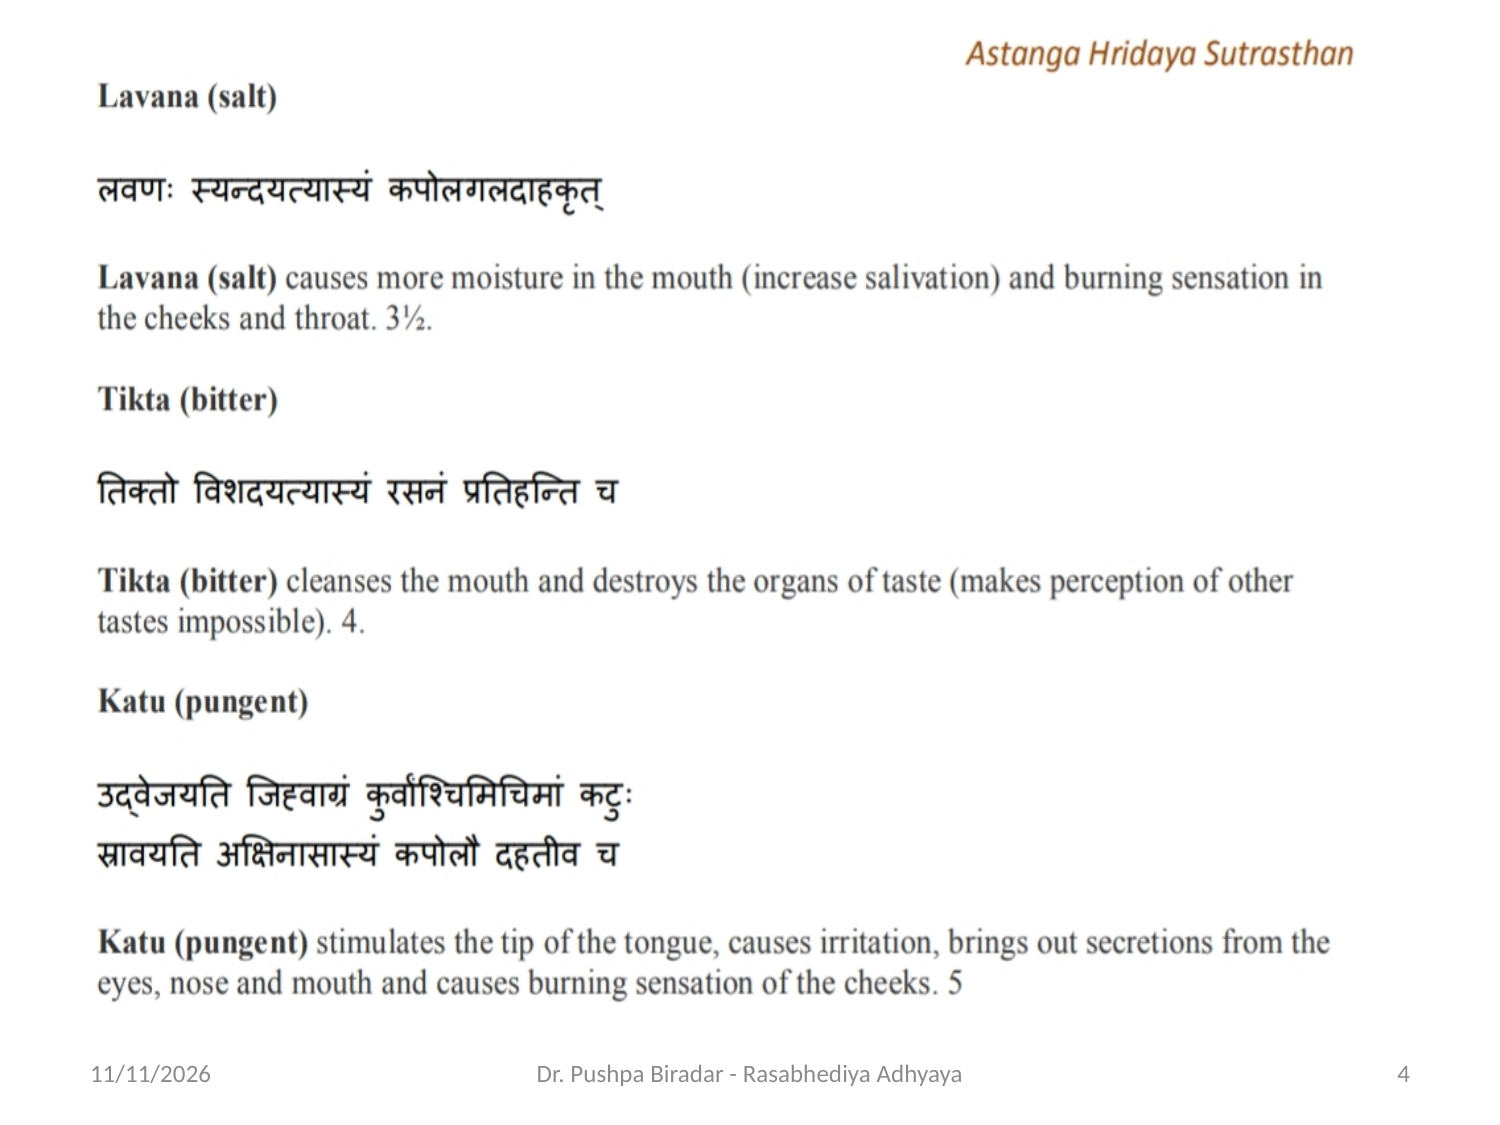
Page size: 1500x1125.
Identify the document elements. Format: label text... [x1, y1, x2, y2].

footer Dr. Pushpa Biradar - Rasabhediya Adhyaya [512, 1042, 988, 1103]
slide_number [75, 1042, 425, 1103]
slide_number 4 [1074, 1042, 1425, 1103]
picture [12, 24, 1438, 1003]
